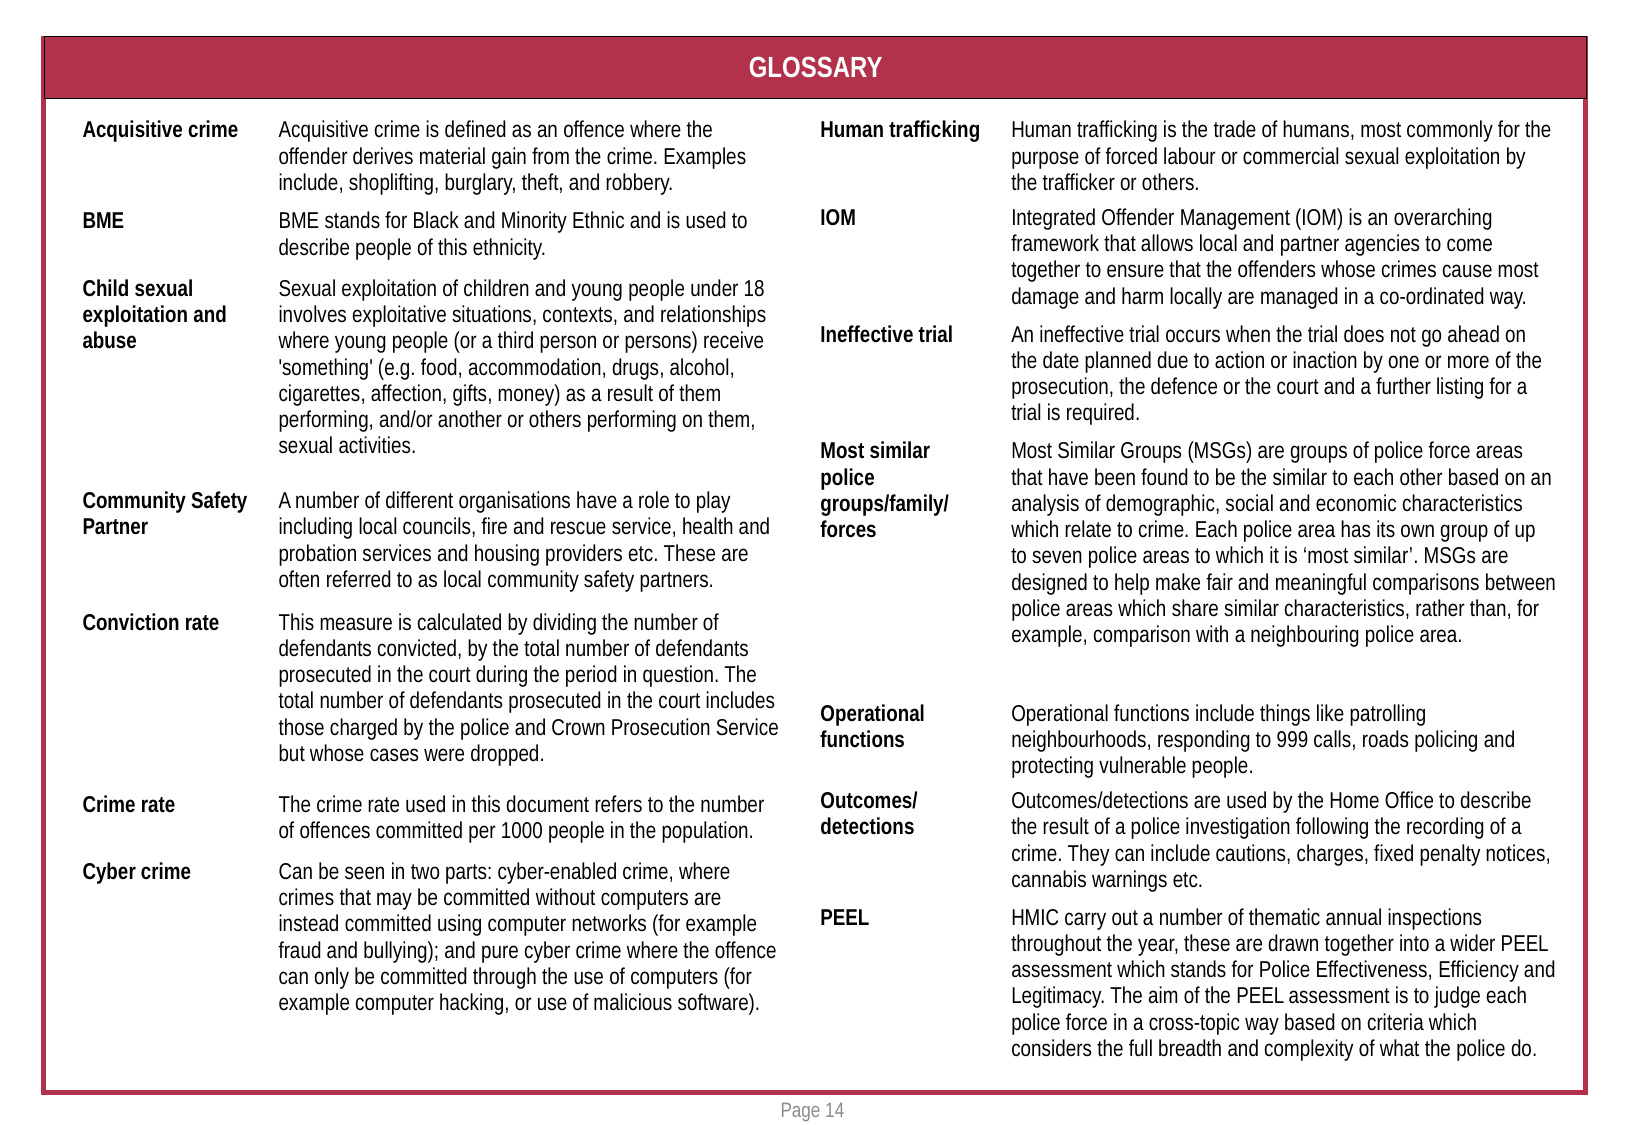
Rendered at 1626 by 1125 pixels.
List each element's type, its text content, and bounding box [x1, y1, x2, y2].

table_cell Crime rate [71, 791, 267, 858]
table_cell Child sexual exploitation and abuse [71, 275, 267, 487]
table_header Acquisitive crime is defined as an offence where the offender derives material gain from the crime. Examples include, shoplifting, burglary, theft, and robbery. [267, 116, 791, 207]
table_cell An ineffective trial occurs when the trial does not go ahead on the date planned due to action or inaction by one or more of the prosecution, the defence or the court and a further listing for a trial is required. [1000, 320, 1568, 437]
title GLOSSARY [44, 36, 1587, 99]
table_header Human trafficking is the trade of humans, most commonly for the purpose of forced labour or commercial sexual exploitation by the trafficker or others. [1000, 116, 1568, 204]
table_cell This measure is calculated by dividing the number of defendants convicted, by the total number of defendants prosecuted in the court during the period in question. The total number of defendants prosecuted in the court includes those charged by the police and Crown Prosecution Service but whose cases were dropped. [267, 609, 791, 791]
table_cell Operational functions [809, 700, 1000, 787]
table_cell The crime rate used in this document refers to the number of offences committed per 1000 people in the population. [267, 791, 791, 858]
table_cell Outcomes/ detections [809, 787, 1000, 904]
table_header Human trafficking [809, 116, 1000, 204]
table_cell Outcomes/detections are used by the Home Office to describe the result of a police investigation following the recording of a crime. They can include cautions, charges, fixed penalty notices, cannabis warnings etc. [1000, 787, 1568, 904]
table_cell BME stands for Black and Minority Ethnic and is used to describe people of this ethnicity. [267, 207, 791, 275]
table_cell Community Safety Partner [71, 487, 267, 609]
table_cell HMIC carry out a number of thematic annual inspections throughout the year, these are drawn together into a wider PEEL assessment which stands for Police Effectiveness, Efficiency and Legitimacy. The aim of the PEEL assessment is to judge each police force in a cross-topic way based on criteria which considers the full breadth and complexity of what the police do. [1000, 904, 1568, 1079]
table_cell Most Similar Groups (MSGs) are groups of police force areas that have been found to be the similar to each other based on an analysis of demographic, social and economic characteristics which relate to crime. Each police area has its own group of up to seven police areas to which it is ‘most similar’. MSGs are designed to help make fair and meaningful comparisons between police areas which share similar characteristics, rather than, for example, comparison with a neighbouring police area. [1000, 437, 1568, 700]
table_cell Integrated Offender Management (IOM) is an overarching framework that allows local and partner agencies to come together to ensure that the offenders whose crimes cause most damage and harm locally are managed in a co-ordinated way. [1000, 204, 1568, 320]
table_cell PEEL [809, 904, 1000, 1078]
footer Page 14 [538, 1078, 1087, 1125]
table_cell Ineffective trial [809, 320, 1000, 437]
table_cell Conviction rate [71, 609, 267, 791]
table_cell IOM [809, 204, 1000, 320]
table_cell A number of different organisations have a role to play including local councils, fire and rescue service, health and probation services and housing providers etc. These are often referred to as local community safety partners. [267, 487, 791, 609]
text_box [43, 37, 1586, 1093]
table_cell Most similar police groups/family/ forces [809, 437, 1000, 700]
table_cell BME [71, 207, 267, 275]
table_cell Can be seen in two parts: cyber-enabled crime, where crimes that may be committed without computers are instead committed using computer networks (for example fraud and bullying); and pure cyber crime where the offence can only be committed through the use of computers (for example computer hacking, or use of malicious software). [267, 858, 791, 1070]
table_cell Operational functions include things like patrolling neighbourhoods, responding to 999 calls, roads policing and protecting vulnerable people. [1000, 700, 1568, 787]
table_cell Sexual exploitation of children and young people under 18 involves exploitative situations, contexts, and relationships where young people (or a third person or persons) receive 'something' (e.g. food, accommodation, drugs, alcohol, cigarettes, affection, gifts, money) as a result of them performing, and/or another or others performing on them, sexual activities. [267, 275, 791, 487]
table_cell Cyber crime [71, 858, 267, 1070]
table_header Acquisitive crime [71, 116, 267, 207]
